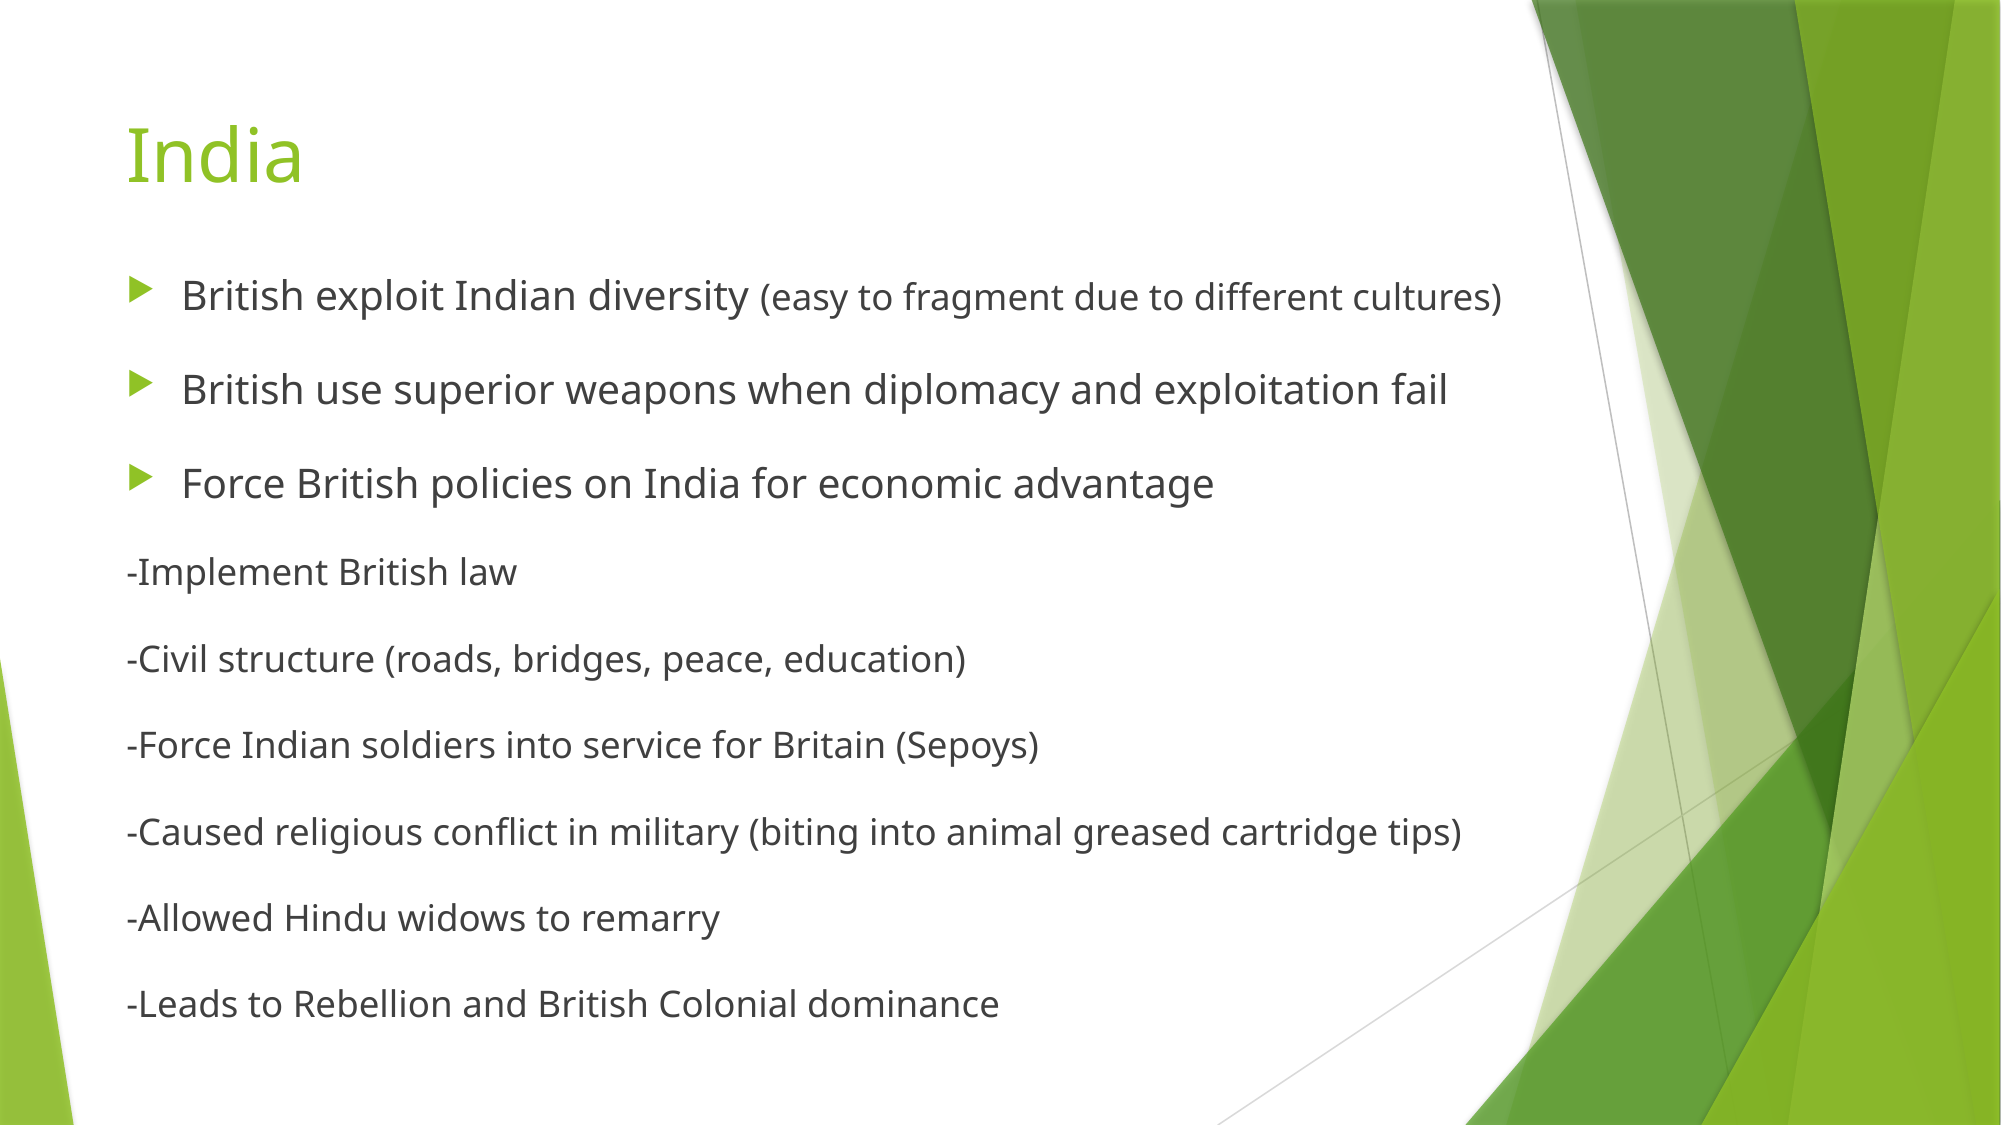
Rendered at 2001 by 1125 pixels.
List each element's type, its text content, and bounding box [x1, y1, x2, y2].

title India [110, 99, 1522, 237]
list British exploit Indian diversity (easy to fragment due to different cultures) British use superior weapons when diplomacy and exploitation fail Force British policies on India for economic advantage -Implement British law -Civil structure (roads, bridges, peace, education) -Force Indian soldiers into service for Britain (Sepoys) -Caused religious conflict in military (biting into animal greased cartridge tips) -Allowed Hindu widows to remarry -Leads to Rebellion and British Colonial dominance [110, 237, 1522, 1105]
